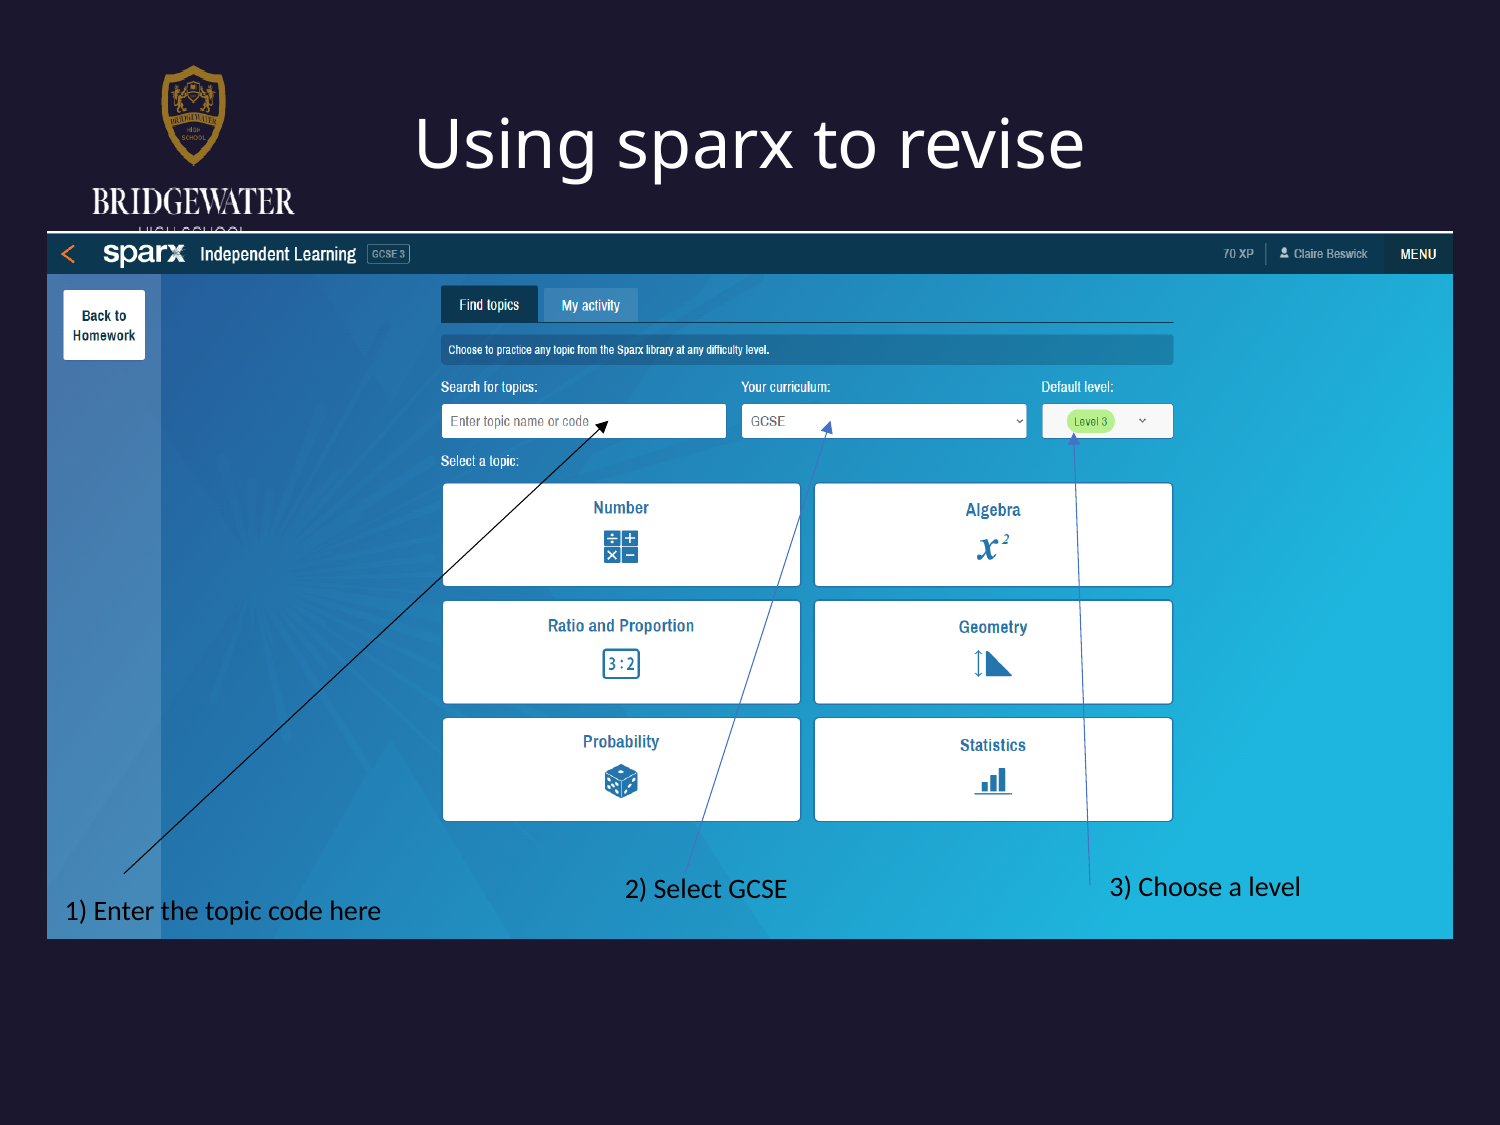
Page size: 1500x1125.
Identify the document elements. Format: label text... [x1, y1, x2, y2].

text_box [123, 420, 609, 874]
title Using sparx to revise [150, 101, 1350, 197]
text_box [1073, 432, 1090, 886]
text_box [685, 420, 831, 874]
picture [47, 231, 1453, 939]
